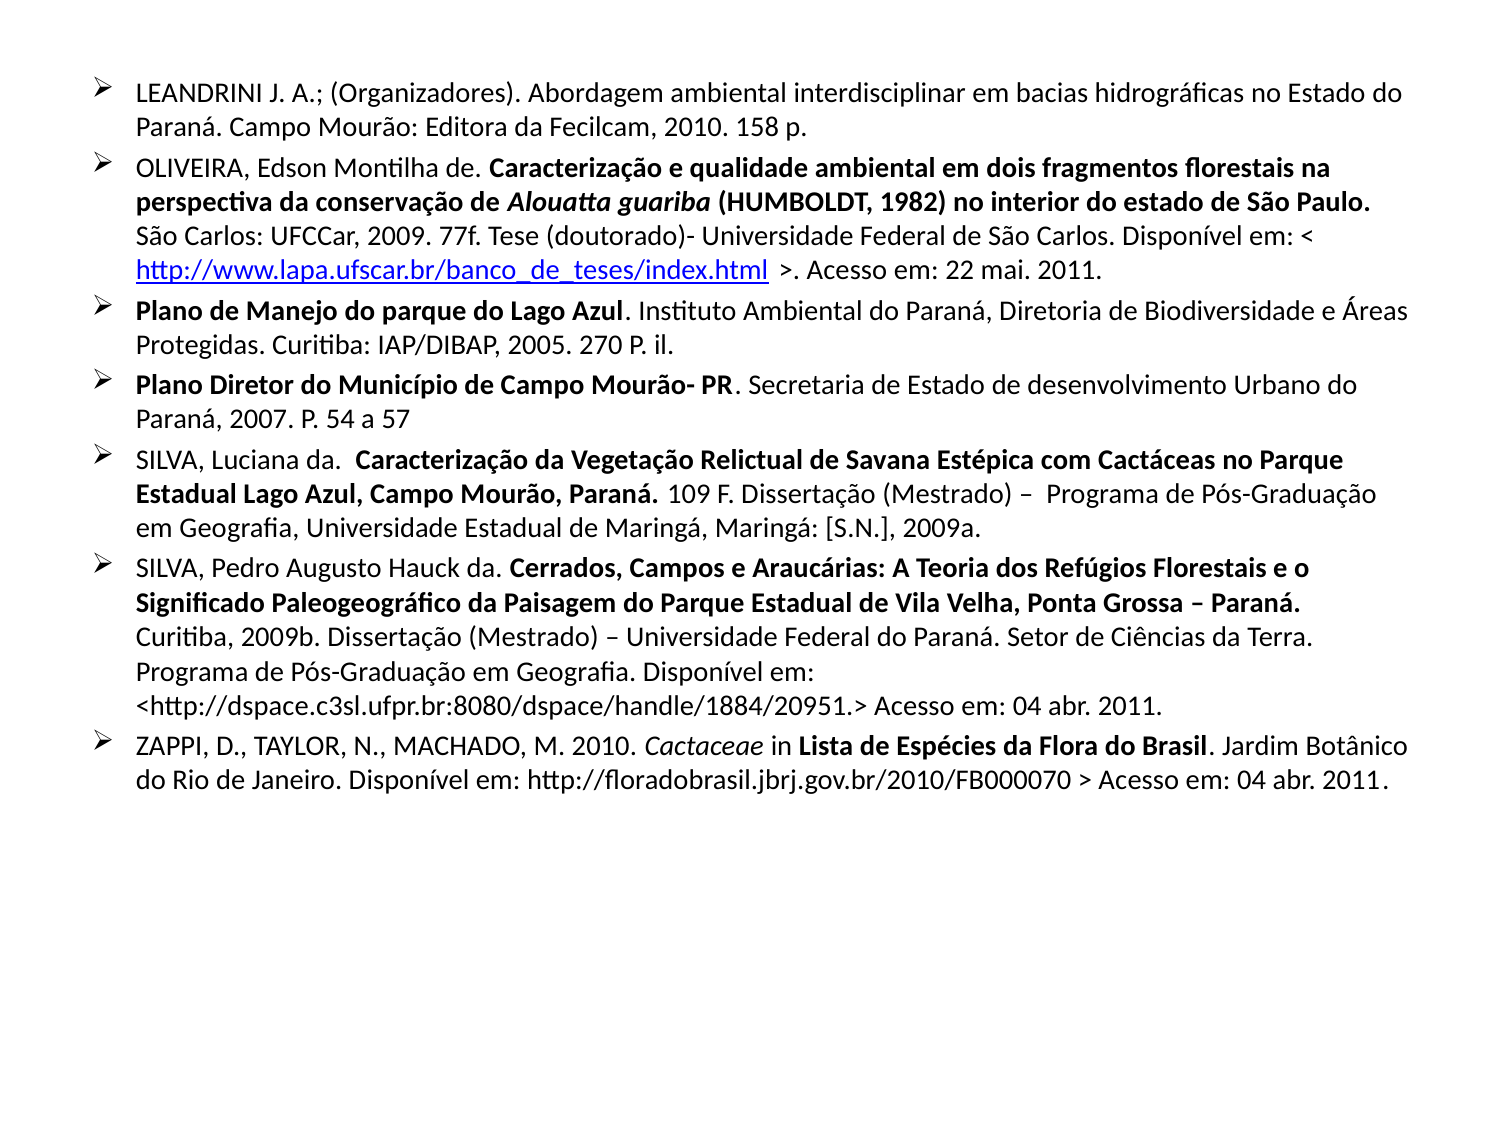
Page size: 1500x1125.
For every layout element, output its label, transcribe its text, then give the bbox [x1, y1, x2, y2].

list LEANDRINI J. A.; (Organizadores). Abordagem ambiental interdisciplinar em bacias hidrográficas no Estado do Paraná. Campo Mourão: Editora da Fecilcam, 2010. 158 p. OLIVEIRA, Edson Montilha de. Caracterização e qualidade ambiental em dois fragmentos florestais na perspectiva da conservação de Alouatta guariba (HUMBOLDT, 1982) no interior do estado de São Paulo. São Carlos: UFCCar, 2009. 77f. Tese (doutorado)- Universidade Federal de São Carlos. Disponível em: <http://www.lapa.ufscar.br/banco_de_teses/index.html >. Acesso em: 22 mai. 2011. Plano de Manejo do parque do Lago Azul. Instituto Ambiental do Paraná, Diretoria de Biodiversidade e Áreas Protegidas. Curitiba: IAP/DIBAP, 2005. 270 P. il. Plano Diretor do Município de Campo Mourão- PR. Secretaria de Estado de desenvolvimento Urbano do Paraná, 2007. P. 54 a 57 SILVA, Luciana da. Caracterização da Vegetação Relictual de Savana Estépica com Cactáceas no Parque Estadual Lago Azul, Campo Mourão, Paraná. 109 F. Dissertação (Mestrado) – Programa de Pós-Graduação em Geografia, Universidade Estadual de Maringá, Maringá: [S.N.], 2009a. SILVA, Pedro Augusto Hauck da. Cerrados, Campos e Araucárias: A Teoria dos Refúgios Florestais e o Significado Paleogeográfico da Paisagem do Parque Estadual de Vila Velha, Ponta Grossa – Paraná. Curitiba, 2009b. Dissertação (Mestrado) – Universidade Federal do Paraná. Setor de Ciências da Terra. Programa de Pós-Graduação em Geografia. Disponível em: <http://dspace.c3sl.ufpr.br:8080/dspace/handle/1884/20951.> Acesso em: 04 abr. 2011. ZAPPI, D., TAYLOR, N., MACHADO, M. 2010. Cactaceae in Lista de Espécies da Flora do Brasil. Jardim Botânico do Rio de Janeiro. Disponível em: http://floradobrasil.jbrj.gov.br/2010/FB000070 > Acesso em: 04 abr. 2011. [76, 66, 1427, 839]
